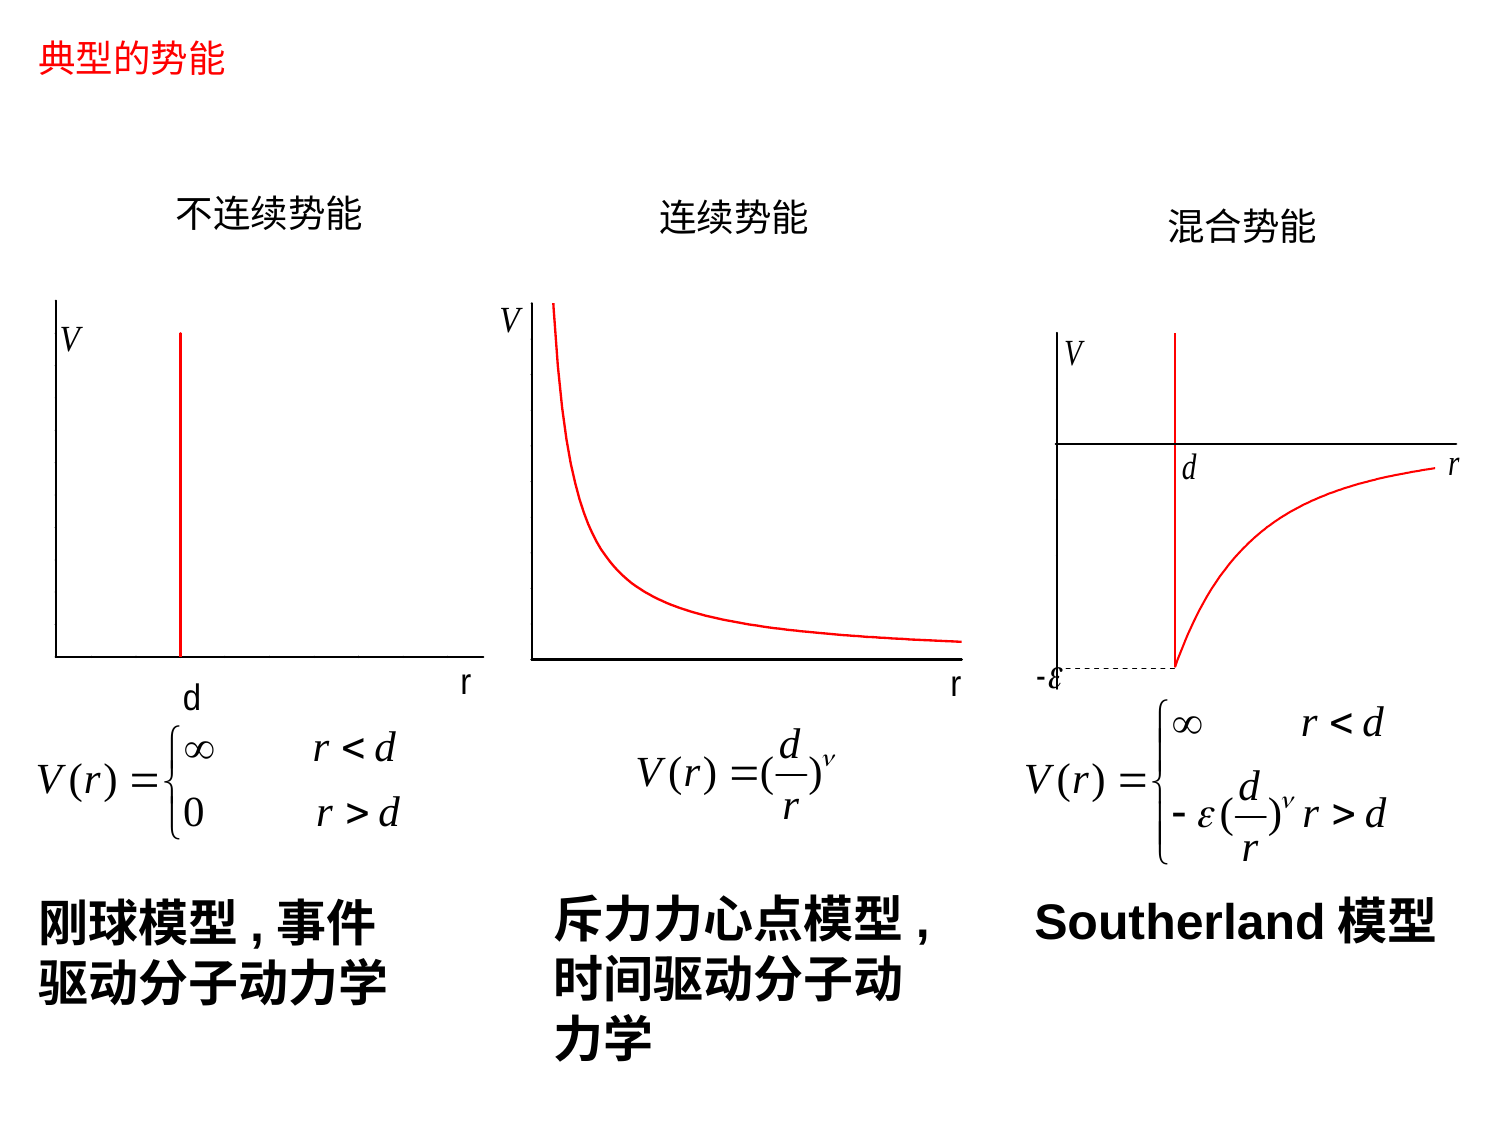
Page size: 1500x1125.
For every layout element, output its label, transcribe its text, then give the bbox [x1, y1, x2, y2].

text_box 混合势能 [1023, 195, 1461, 256]
text_box 典型的势能 [23, 27, 926, 88]
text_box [1021, 692, 1398, 873]
text_box 刚球模型,事件驱动分子动力学 [23, 883, 427, 1019]
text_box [466, 261, 995, 742]
text_box 斥力力心点模型,时间驱动分子动力学 [538, 880, 926, 1075]
text_box Southerland模型 [1019, 882, 1465, 957]
text_box 不连续势能 [50, 183, 489, 243]
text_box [23, 264, 516, 756]
text_box 连续势能 [515, 186, 954, 247]
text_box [1001, 295, 1489, 733]
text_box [632, 717, 845, 830]
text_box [33, 717, 414, 848]
